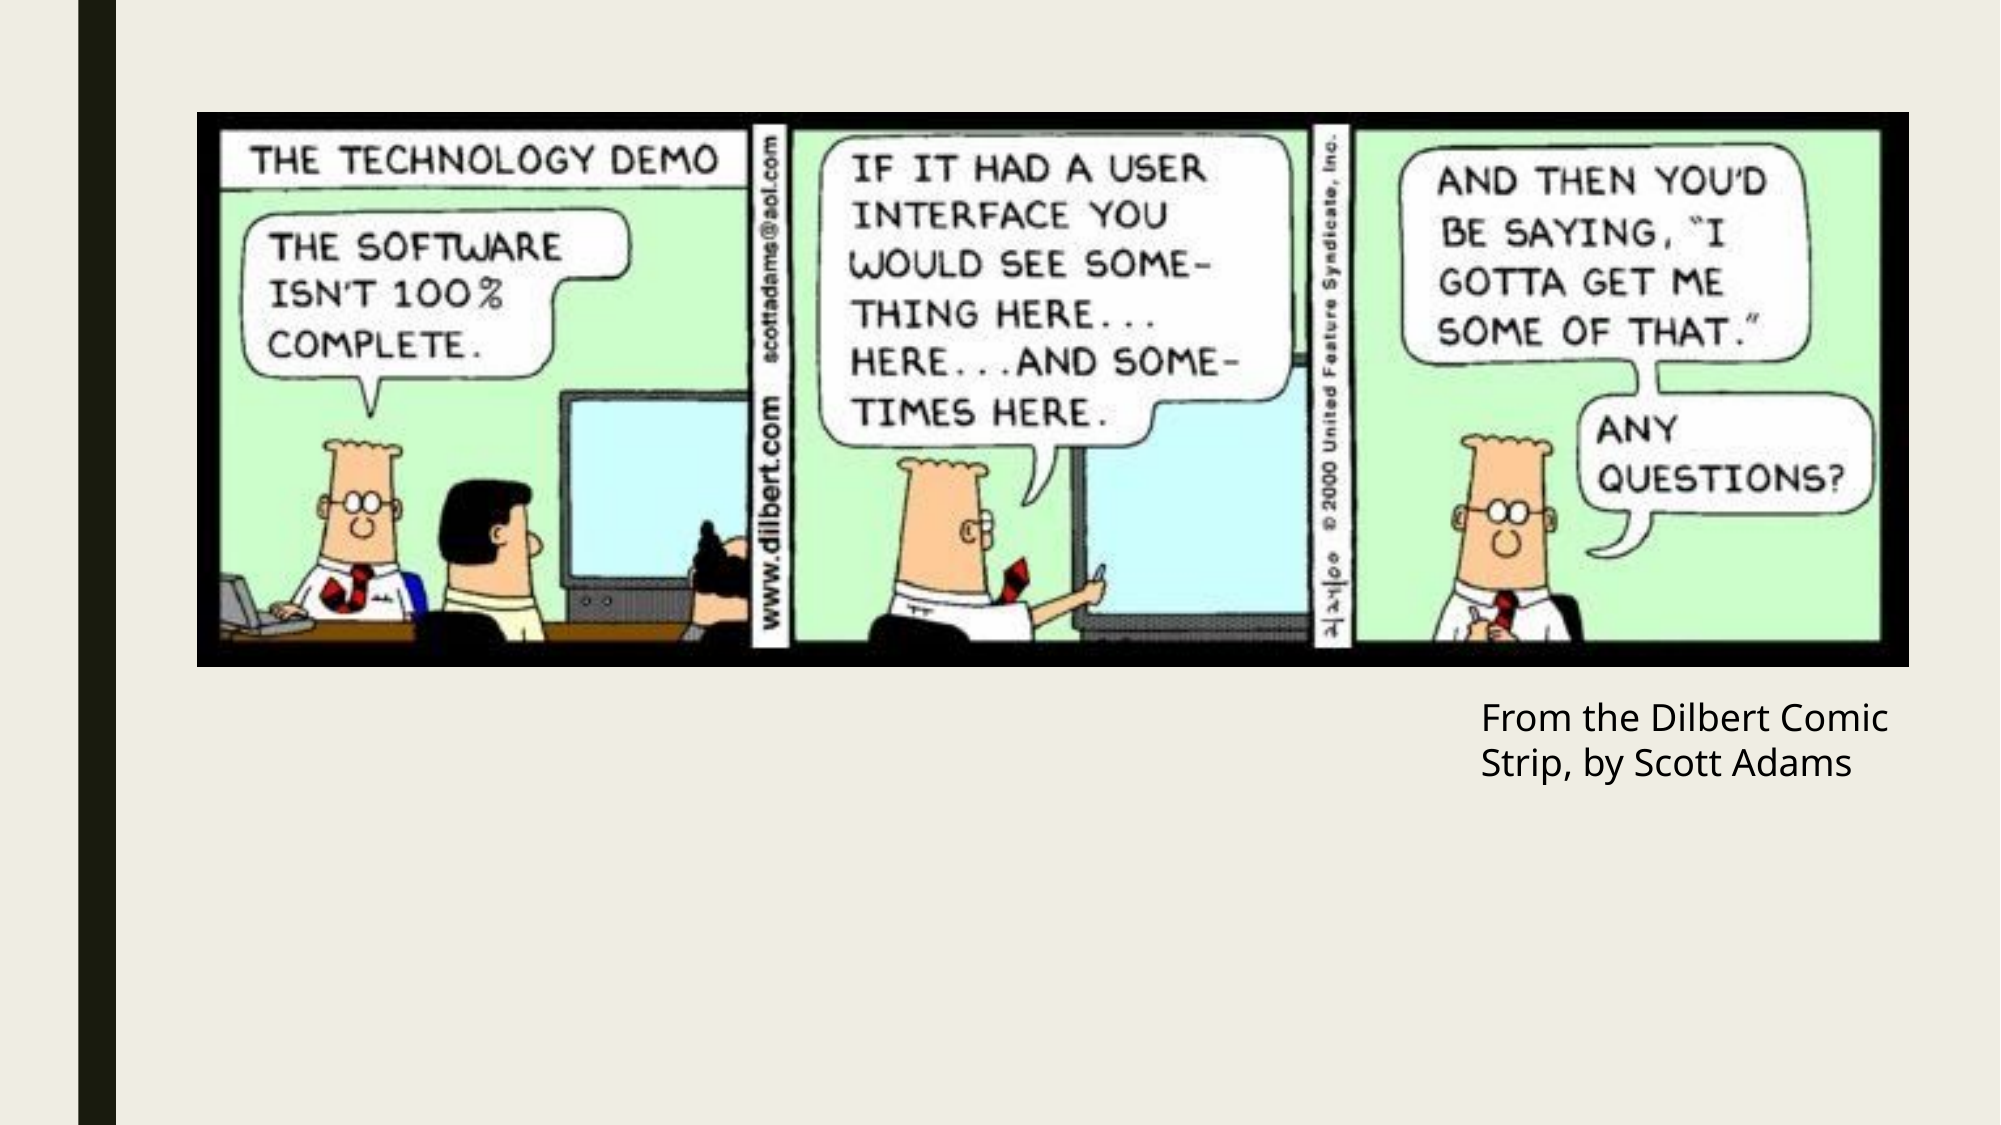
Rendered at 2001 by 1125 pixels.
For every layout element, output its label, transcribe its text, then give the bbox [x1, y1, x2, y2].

text_box From the Dilbert Comic Strip, by Scott Adams [1465, 686, 1909, 793]
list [197, 112, 1910, 667]
